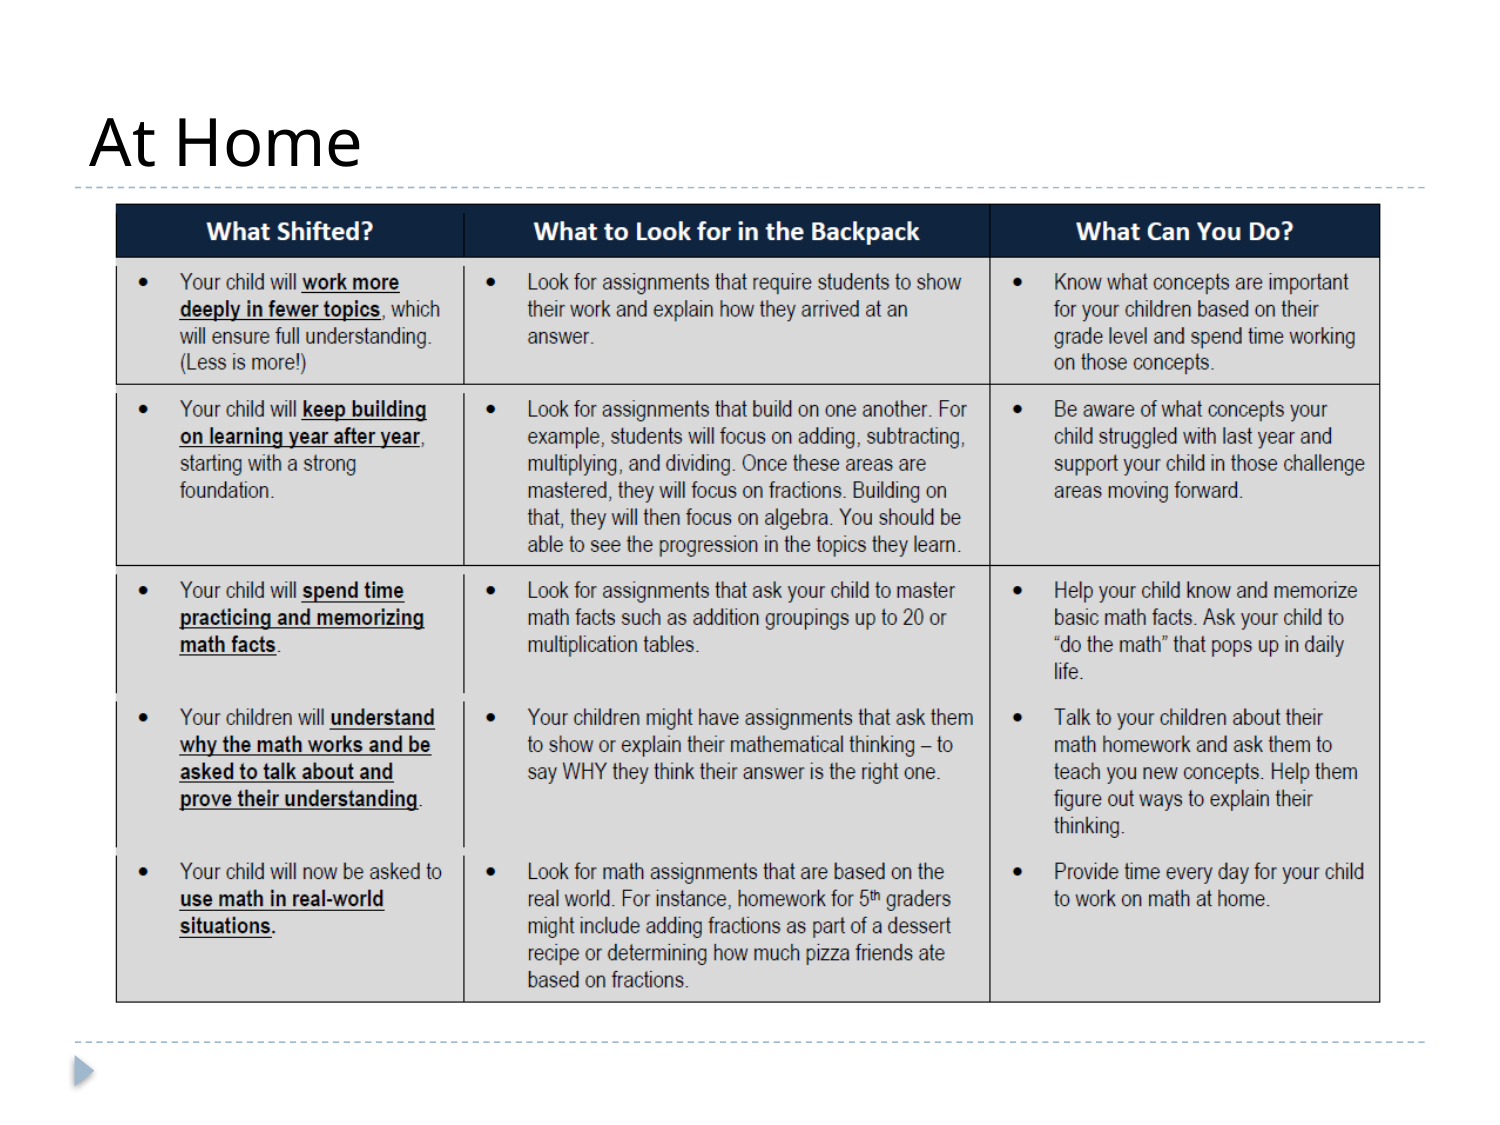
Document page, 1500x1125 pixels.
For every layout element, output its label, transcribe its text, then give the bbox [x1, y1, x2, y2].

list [110, 199, 1390, 1011]
title At Home [75, 24, 1425, 188]
